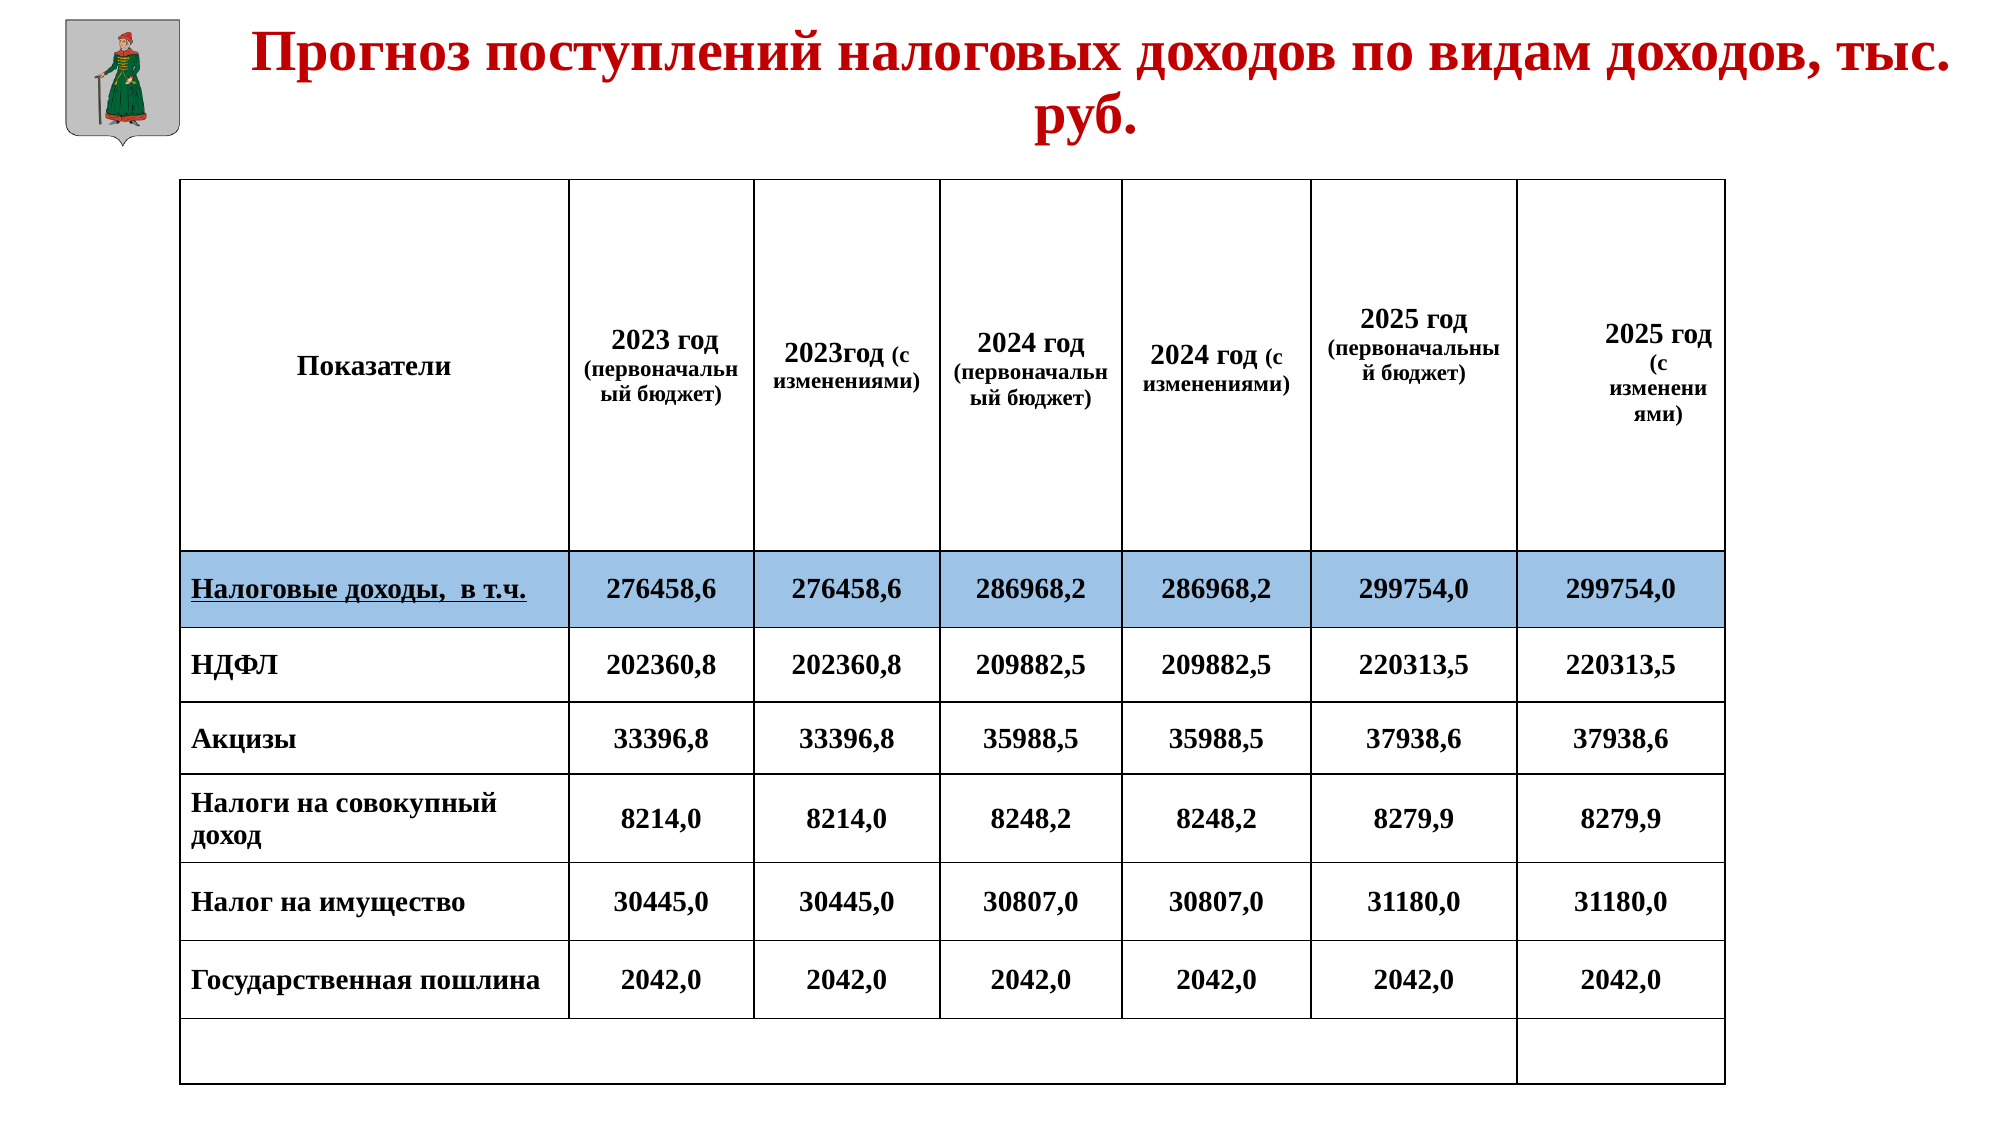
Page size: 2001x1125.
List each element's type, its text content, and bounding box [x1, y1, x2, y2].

table_cell 8248,2 [1123, 775, 1310, 862]
table_cell 31180,0 [1312, 863, 1516, 940]
table_cell Налоги на совокупный доход [181, 775, 568, 862]
table_cell 8279,9 [1312, 775, 1516, 862]
table_cell 8214,0 [755, 775, 939, 862]
table_cell [181, 1019, 1516, 1083]
table_cell 220313,5 [1312, 628, 1516, 701]
table_header Показатели [181, 180, 568, 550]
table_cell 8214,0 [570, 775, 753, 862]
table_cell 33396,8 [570, 703, 753, 773]
table_cell 276458,6 [755, 552, 939, 627]
table_cell 286968,2 [941, 552, 1121, 627]
table_cell 202360,8 [755, 628, 939, 701]
table_header 2025 год (первоначальный бюджет) [1312, 180, 1516, 550]
picture [65, 19, 180, 147]
table_header 2024 год (первоначальный бюджет) [941, 180, 1121, 550]
table_cell 209882,5 [941, 628, 1121, 701]
table_cell 35988,5 [941, 703, 1121, 773]
table_cell 35988,5 [1123, 703, 1310, 773]
table_cell 276458,6 [570, 552, 753, 627]
table_cell 299754,0 [1518, 552, 1724, 627]
table_cell 30445,0 [570, 863, 753, 940]
table_cell 2042,0 [755, 941, 939, 1018]
table_cell 2042,0 [1312, 941, 1516, 1018]
table_cell 2042,0 [1518, 941, 1724, 1018]
title Прогноз поступлений налоговых доходов по видам доходов, тыс. руб. [187, 0, 2000, 178]
table_cell 30807,0 [941, 863, 1121, 940]
table_cell 220313,5 [1518, 628, 1724, 701]
table_cell 30807,0 [1123, 863, 1310, 940]
table_cell Налог на имущество [181, 863, 568, 940]
table_cell [1518, 1019, 1724, 1083]
table_cell Акцизы [181, 703, 568, 773]
table_cell Государственная пошлина [181, 941, 568, 1018]
table_cell НДФЛ [181, 628, 568, 701]
table_cell 8248,2 [941, 775, 1121, 862]
table_cell 209882,5 [1123, 628, 1310, 701]
table_cell 286968,2 [1123, 552, 1310, 627]
table_cell 2042,0 [570, 941, 753, 1018]
table_cell 299754,0 [1312, 552, 1516, 627]
table_header 2024 год (с изменениями) [1123, 180, 1310, 550]
table_header 2023 год (первоначальный бюджет) [570, 180, 753, 550]
table_cell Налоговые доходы, в т.ч. [181, 552, 568, 627]
table_cell 37938,6 [1312, 703, 1516, 773]
table_cell 33396,8 [755, 703, 939, 773]
table_cell 30445,0 [755, 863, 939, 940]
table_cell 8279,9 [1518, 775, 1724, 862]
table_cell 202360,8 [570, 628, 753, 701]
table_header 2025 год (с изменениями) [1518, 180, 1724, 550]
table_cell 31180,0 [1518, 863, 1724, 940]
table_cell 2042,0 [1123, 941, 1310, 1018]
table_header 2023год (с изменениями) [755, 180, 939, 550]
table_cell 2042,0 [941, 941, 1121, 1018]
table_cell 37938,6 [1518, 703, 1724, 773]
